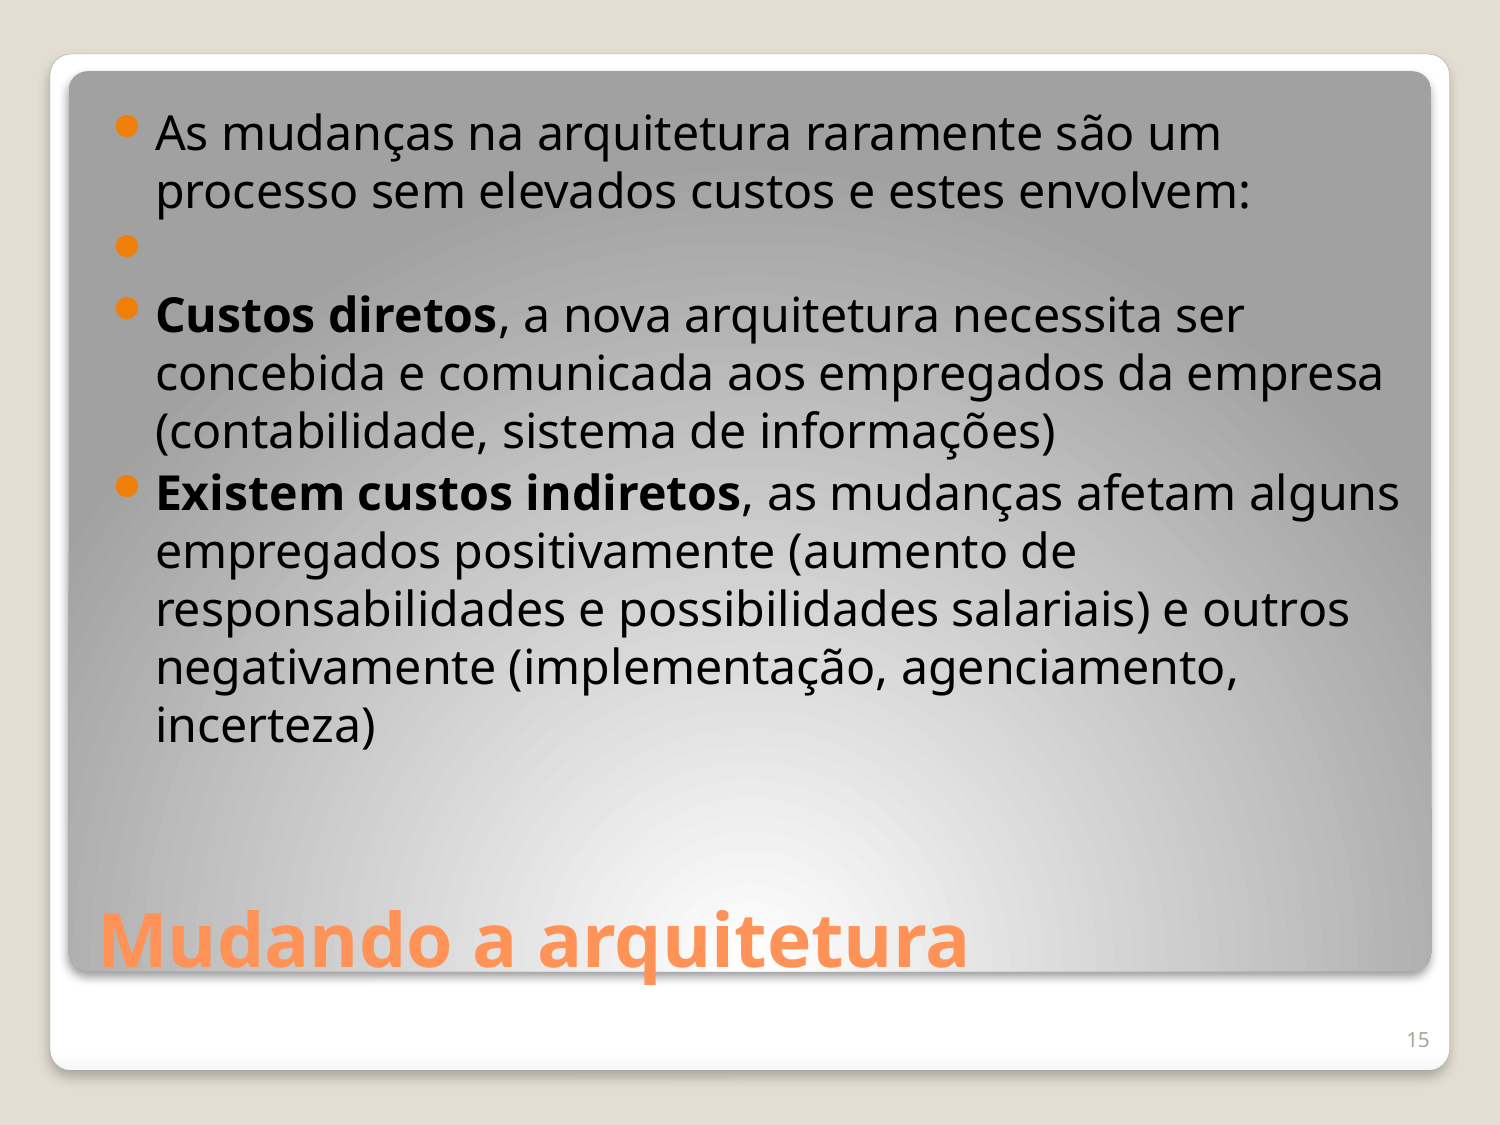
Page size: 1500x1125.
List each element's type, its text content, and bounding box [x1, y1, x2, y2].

title Mudando a arquitetura [82, 817, 1425, 990]
slide_number 15 [1369, 1002, 1445, 1063]
list As mudanças na arquitetura raramente são um processo sem elevados custos e estes envolvem: Custos diretos, a nova arquitetura necessita ser concebida e comunicada aos empregados da empresa (contabilidade, sistema de informações) Existem custos indiretos, as mudanças afetam alguns empregados positivamente (aumento de responsabilidades e possibilidades salariais) e outros negativamente (implementação, agenciamento, incerteza) [82, 86, 1425, 774]
